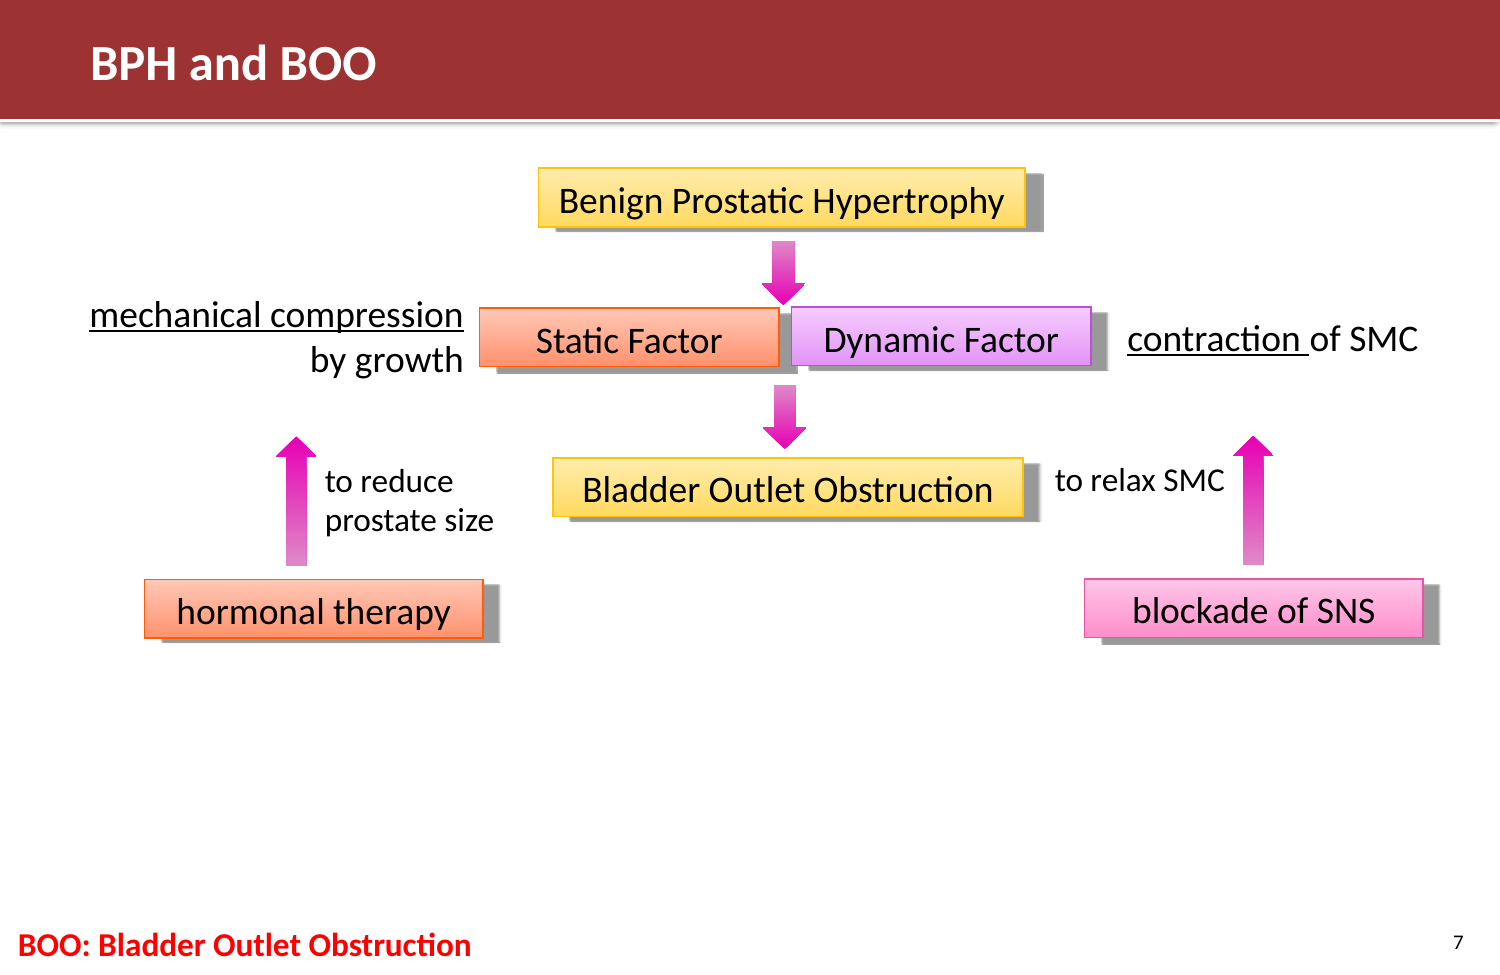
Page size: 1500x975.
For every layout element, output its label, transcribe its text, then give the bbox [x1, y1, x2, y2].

text_box Bladder Outlet Obstruction [552, 457, 1024, 517]
text_box 7 [1315, 919, 1479, 963]
text_box Dynamic Factor [791, 307, 1092, 366]
text_box Static Factor [479, 307, 779, 367]
text_box Benign Prostatic Hypertrophy [538, 168, 1026, 227]
text_box [761, 240, 805, 306]
text_box blockade of SNS [1084, 578, 1424, 638]
text_box BOO: Bladder Outlet Obstruction [3, 915, 488, 971]
text_box [763, 384, 807, 450]
title BPH and BOO [75, 22, 1425, 99]
text_box [1238, 435, 1274, 566]
text_box contraction of SMC [1112, 305, 1434, 367]
text_box hormonal therapy [144, 579, 484, 638]
text_box [276, 436, 311, 567]
text_box to reduce prostate size [310, 451, 516, 547]
text_box mechanical compression by growth [71, 281, 479, 388]
text_box to relax SMC [1039, 450, 1246, 506]
